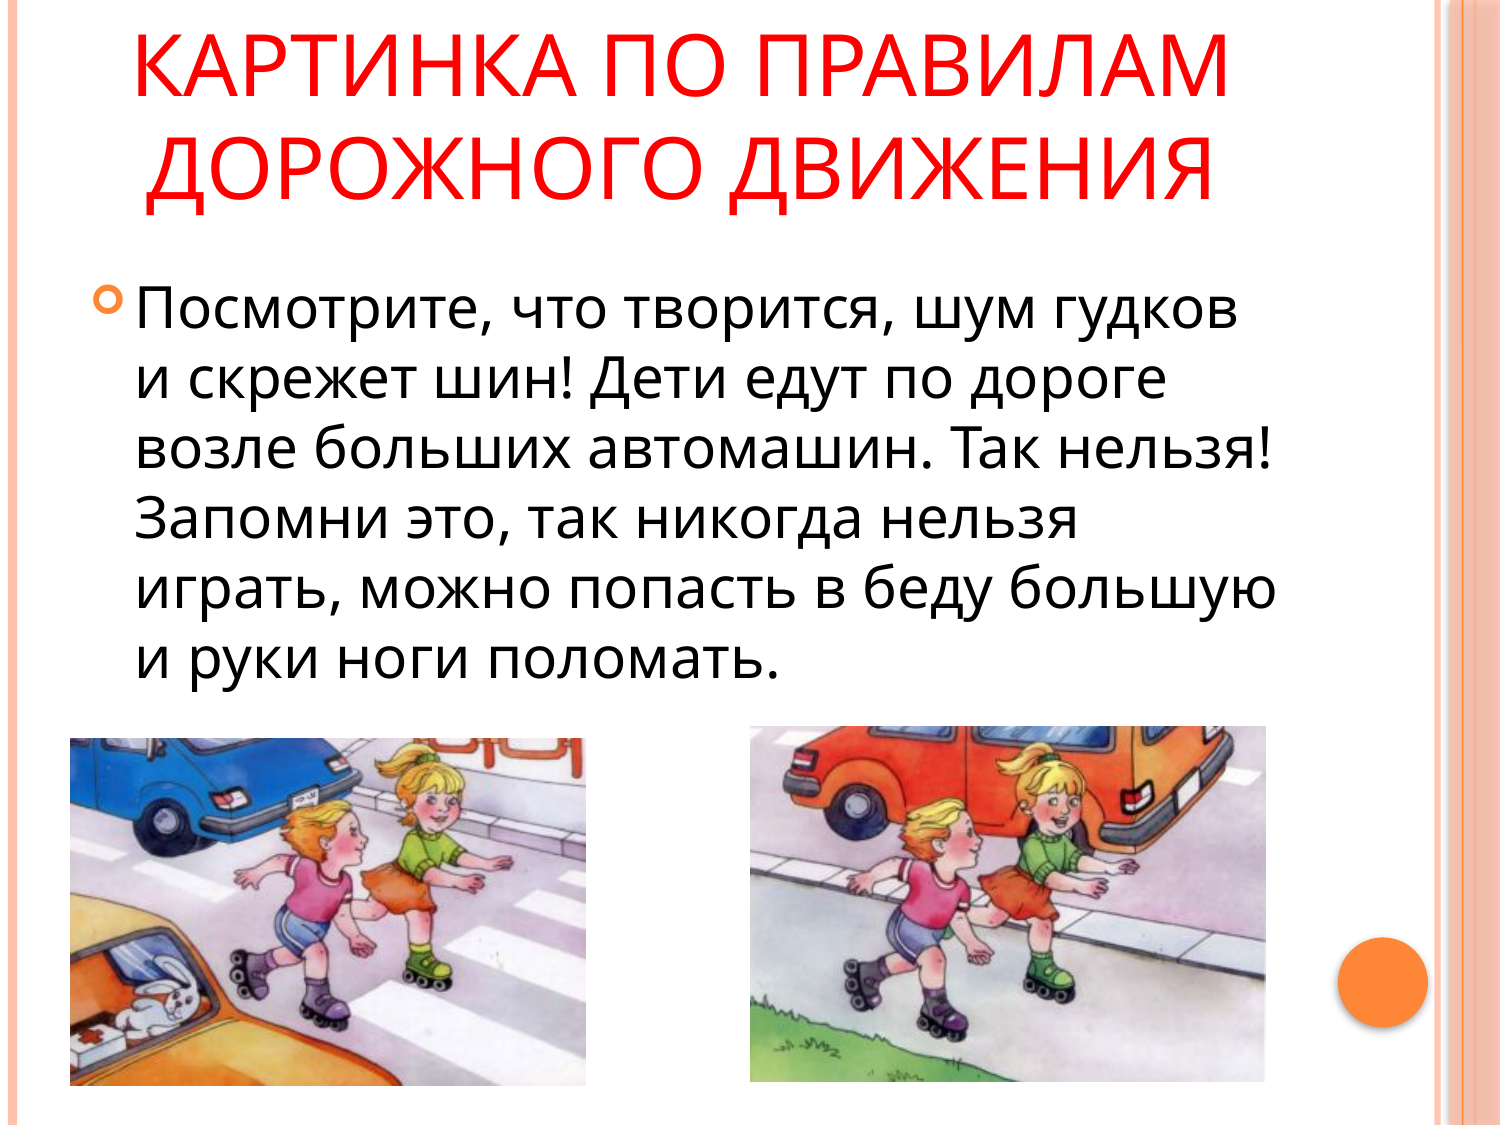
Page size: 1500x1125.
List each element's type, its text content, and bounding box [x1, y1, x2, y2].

picture [749, 725, 1267, 1082]
list Посмотрите, что творится, шум гудков и скрежет шин! Дети едут по дороге возле больших автомашин. Так нельзя! Запомни это, так никогда нельзя играть, можно попасть в беду большую и руки ноги поломать. [75, 262, 1300, 1062]
title Картинка по правилам дорожного движения [70, 0, 1296, 295]
picture [69, 737, 587, 1086]
